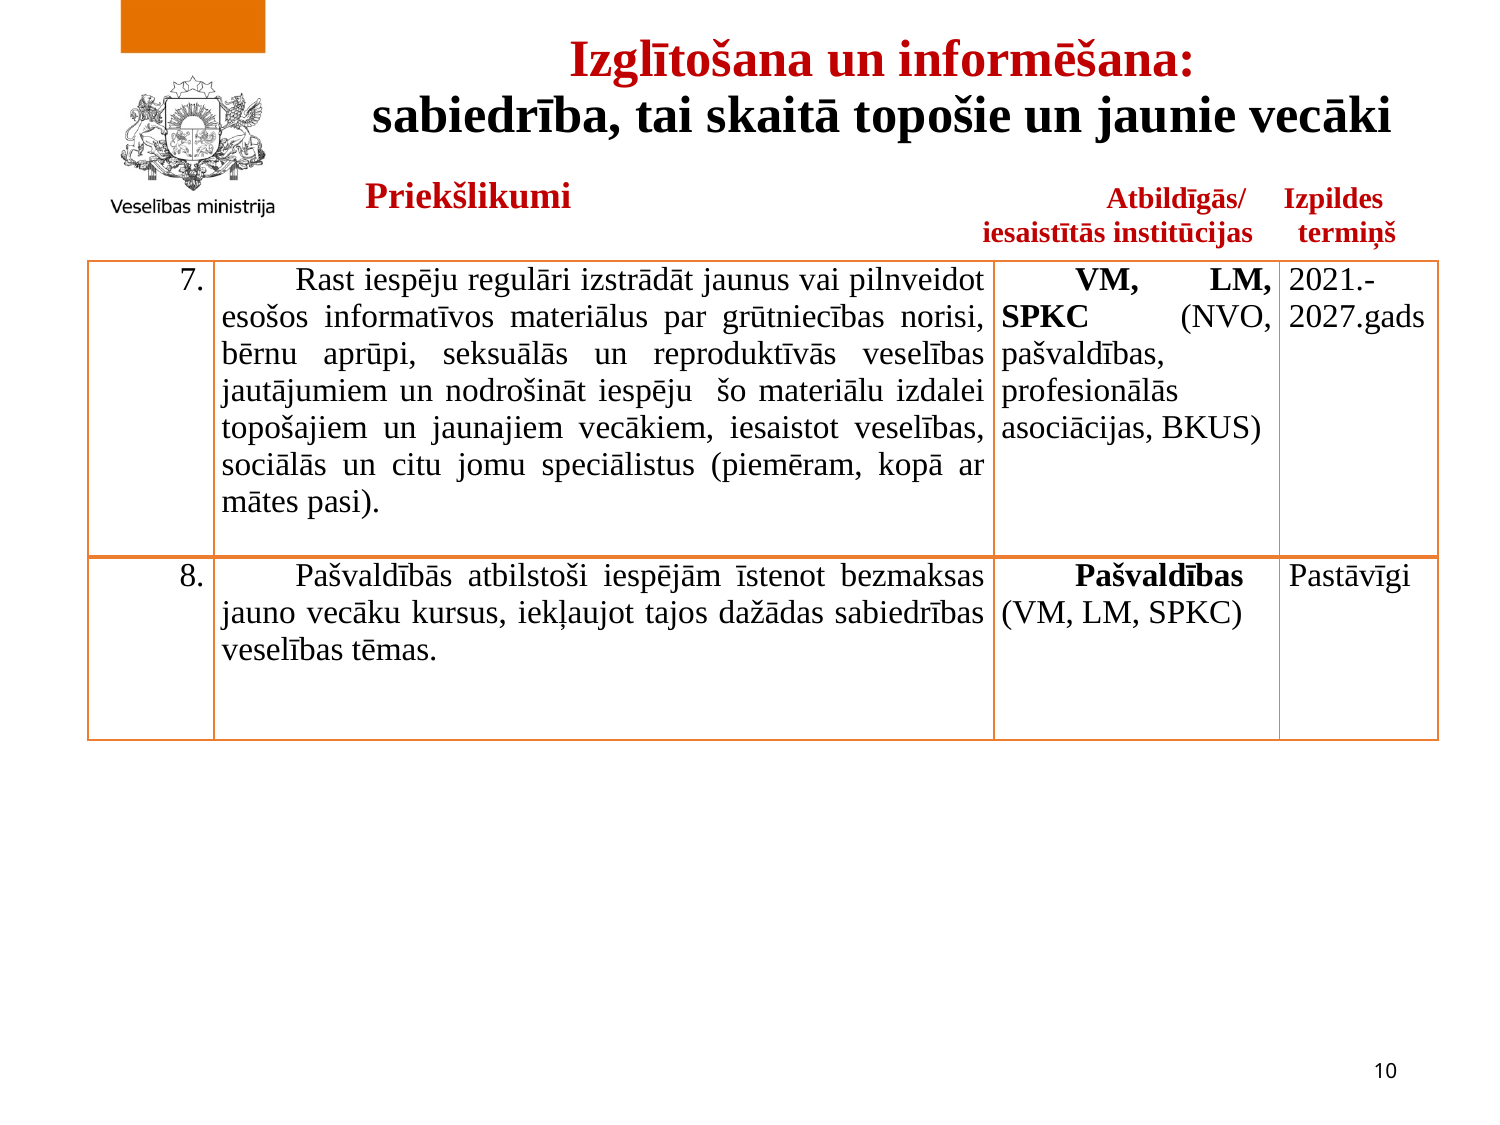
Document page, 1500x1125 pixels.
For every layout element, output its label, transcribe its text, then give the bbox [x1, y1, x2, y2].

picture [48, 0, 338, 322]
table_header 2021.-2027.gads [1280, 262, 1437, 555]
table_header Rast iespēju regulāri izstrādāt jaunus vai pilnveidot esošos informatīvos materiālus par grūtniecības norisi, bērnu aprūpi, seksuālās un reproduktīvās veselības jautājumiem un nodrošināt iespēju šo materiālu izdalei topošajiem un jaunajiem vecākiem, iesaistot veselības, sociālās un citu jomu speciālistus (piemēram, kopā ar mātes pasi). [215, 262, 993, 555]
table_cell 8. [89, 559, 213, 739]
table_header 7. [89, 262, 213, 555]
table_cell Pastāvīgi [1280, 559, 1437, 739]
slide_number 10 [1284, 1041, 1413, 1102]
table_header VM, LM, SPKC (NVO, pašvaldības, profesionālās asociācijas, BKUS) [995, 262, 1279, 555]
title Izglītošana un informēšana: sabiedrība, tai skaitā topošie un jaunie vecāki Priekšlikumi Atbildīgās/ Izpildes iesaistītās institūcijas termiņš [340, 23, 1439, 260]
table_cell Pašvaldības (VM, LM, SPKC) [995, 559, 1279, 739]
table_cell Pašvaldībās atbilstoši iespējām īstenot bezmaksas jauno vecāku kursus, iekļaujot tajos dažādas sabiedrības veselības tēmas. [215, 559, 993, 739]
